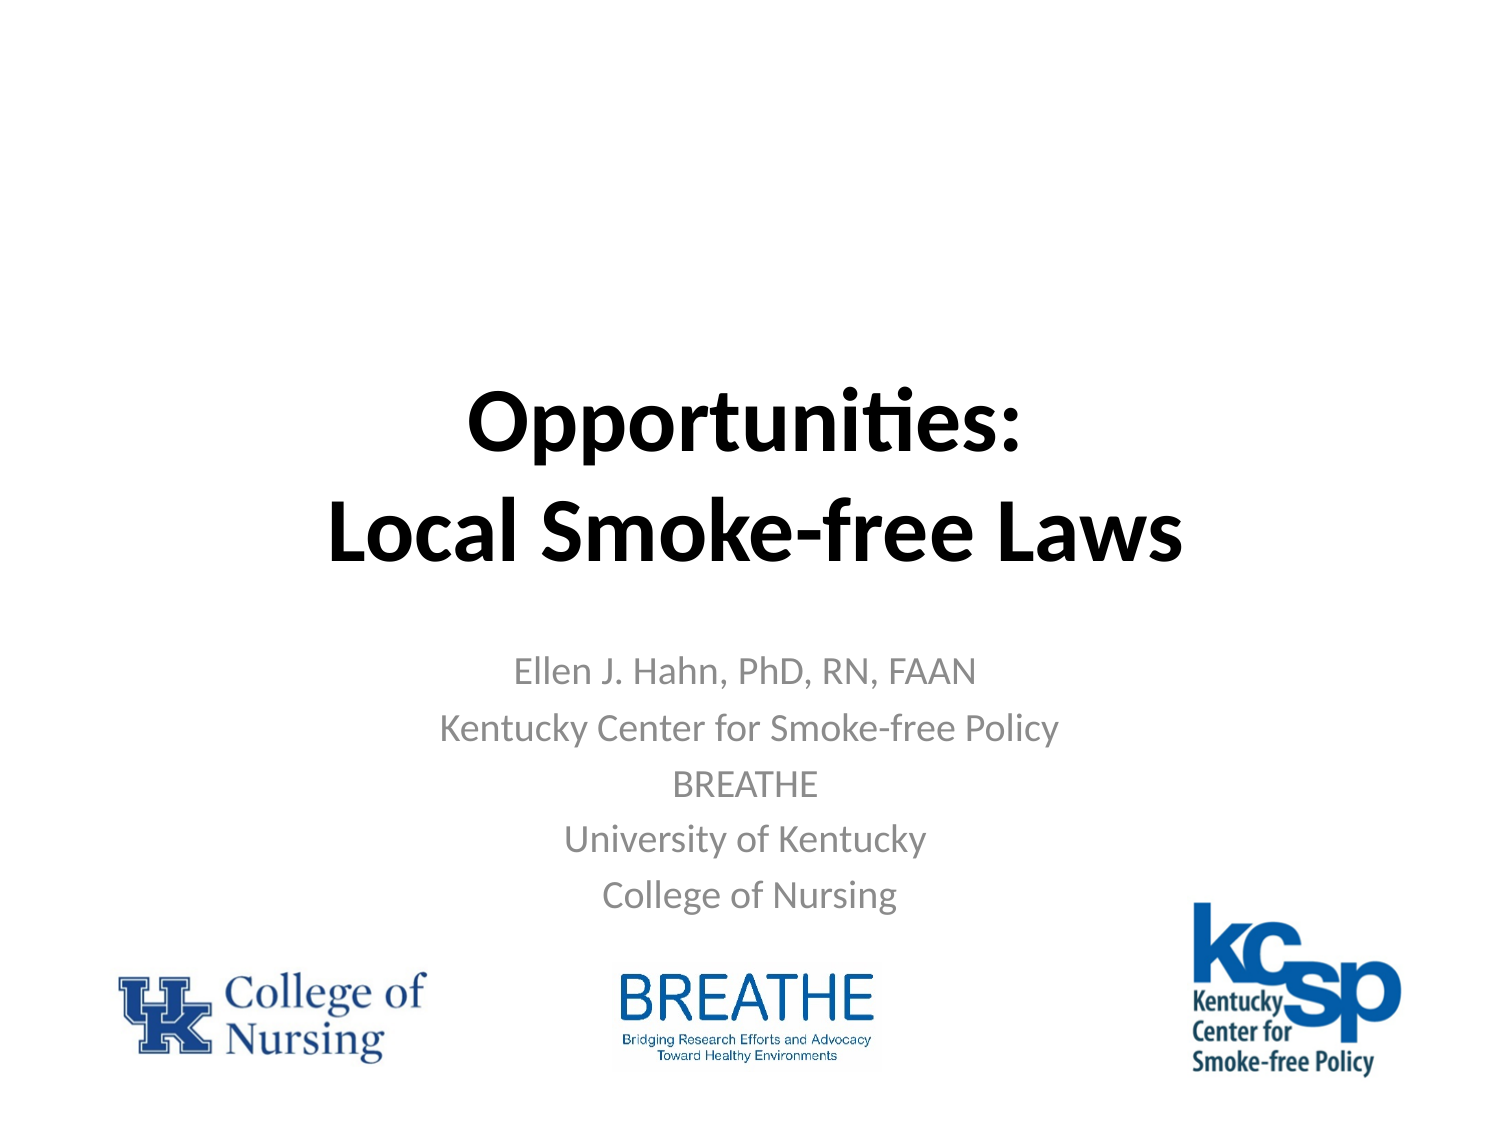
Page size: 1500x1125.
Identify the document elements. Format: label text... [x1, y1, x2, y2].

picture [1187, 895, 1406, 1083]
title Opportunities: Local Smoke-free Laws [62, 349, 1450, 591]
picture [612, 962, 882, 1072]
subtitle Ellen J. Hahn, PhD, RN, FAAN Kentucky Center for Smoke-free Policy BREATHE University of Kentucky College of Nursing [225, 637, 1275, 925]
picture [99, 956, 452, 1078]
